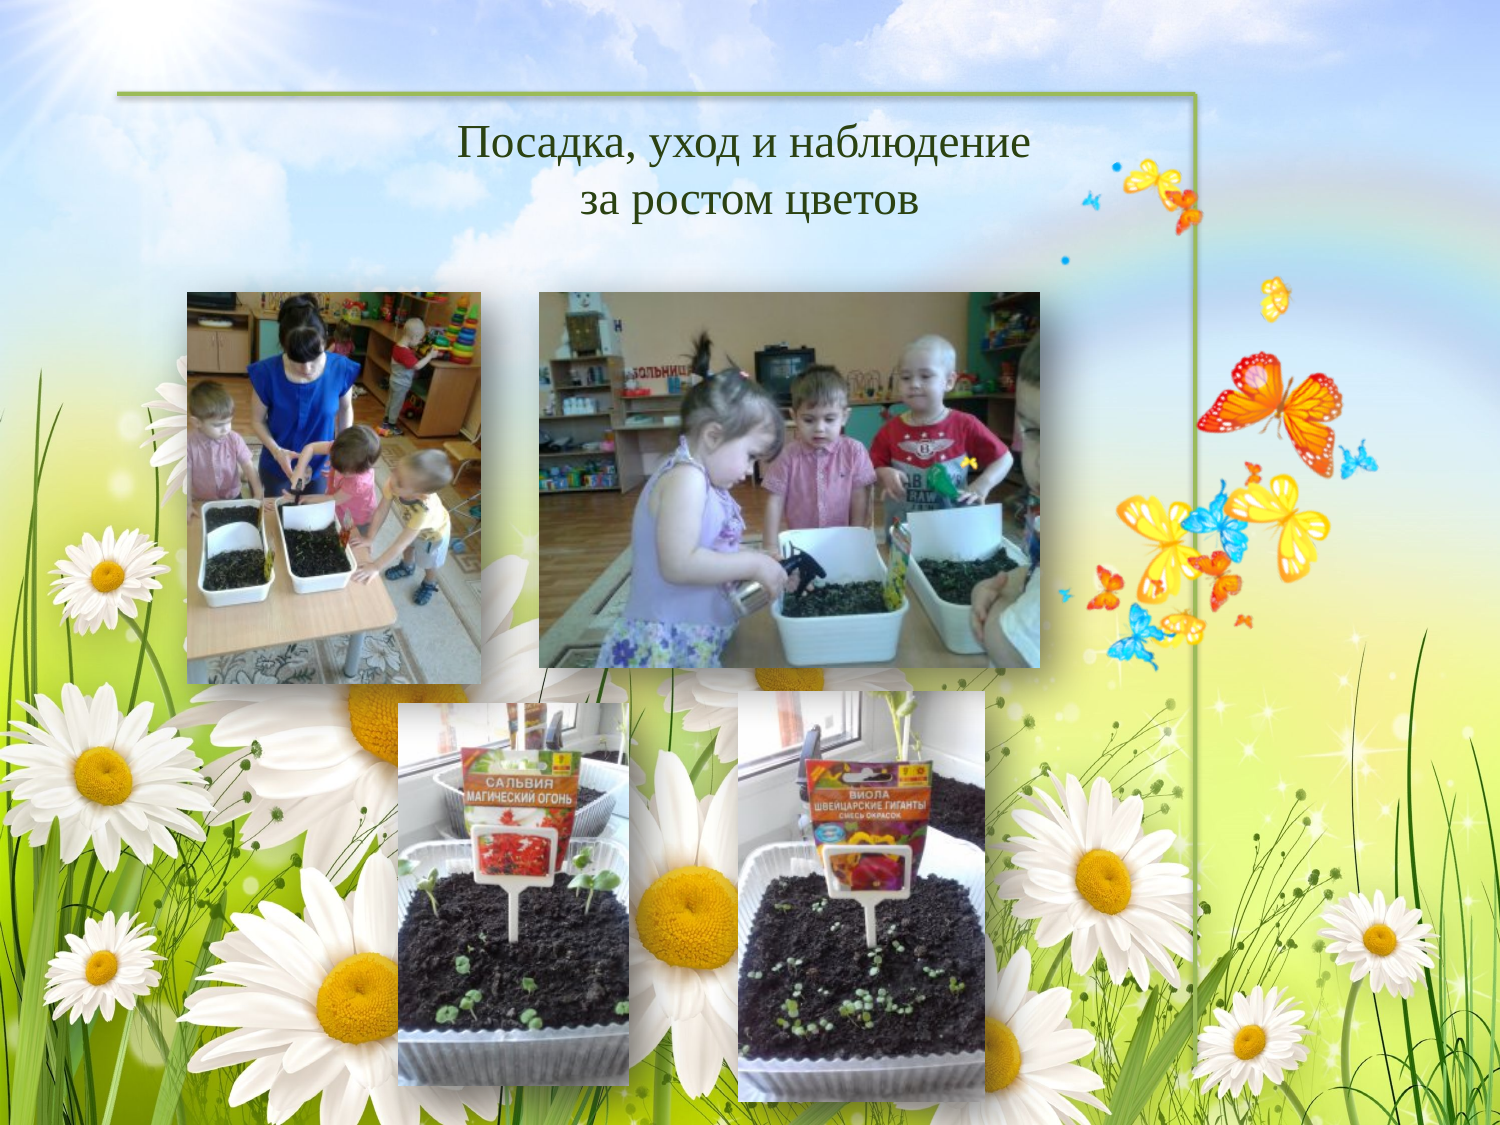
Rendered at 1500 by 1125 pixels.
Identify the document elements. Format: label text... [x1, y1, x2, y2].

title Посадка, уход и наблюдение за ростом цветов [75, 45, 1425, 233]
picture [0, 0, 1500, 1125]
